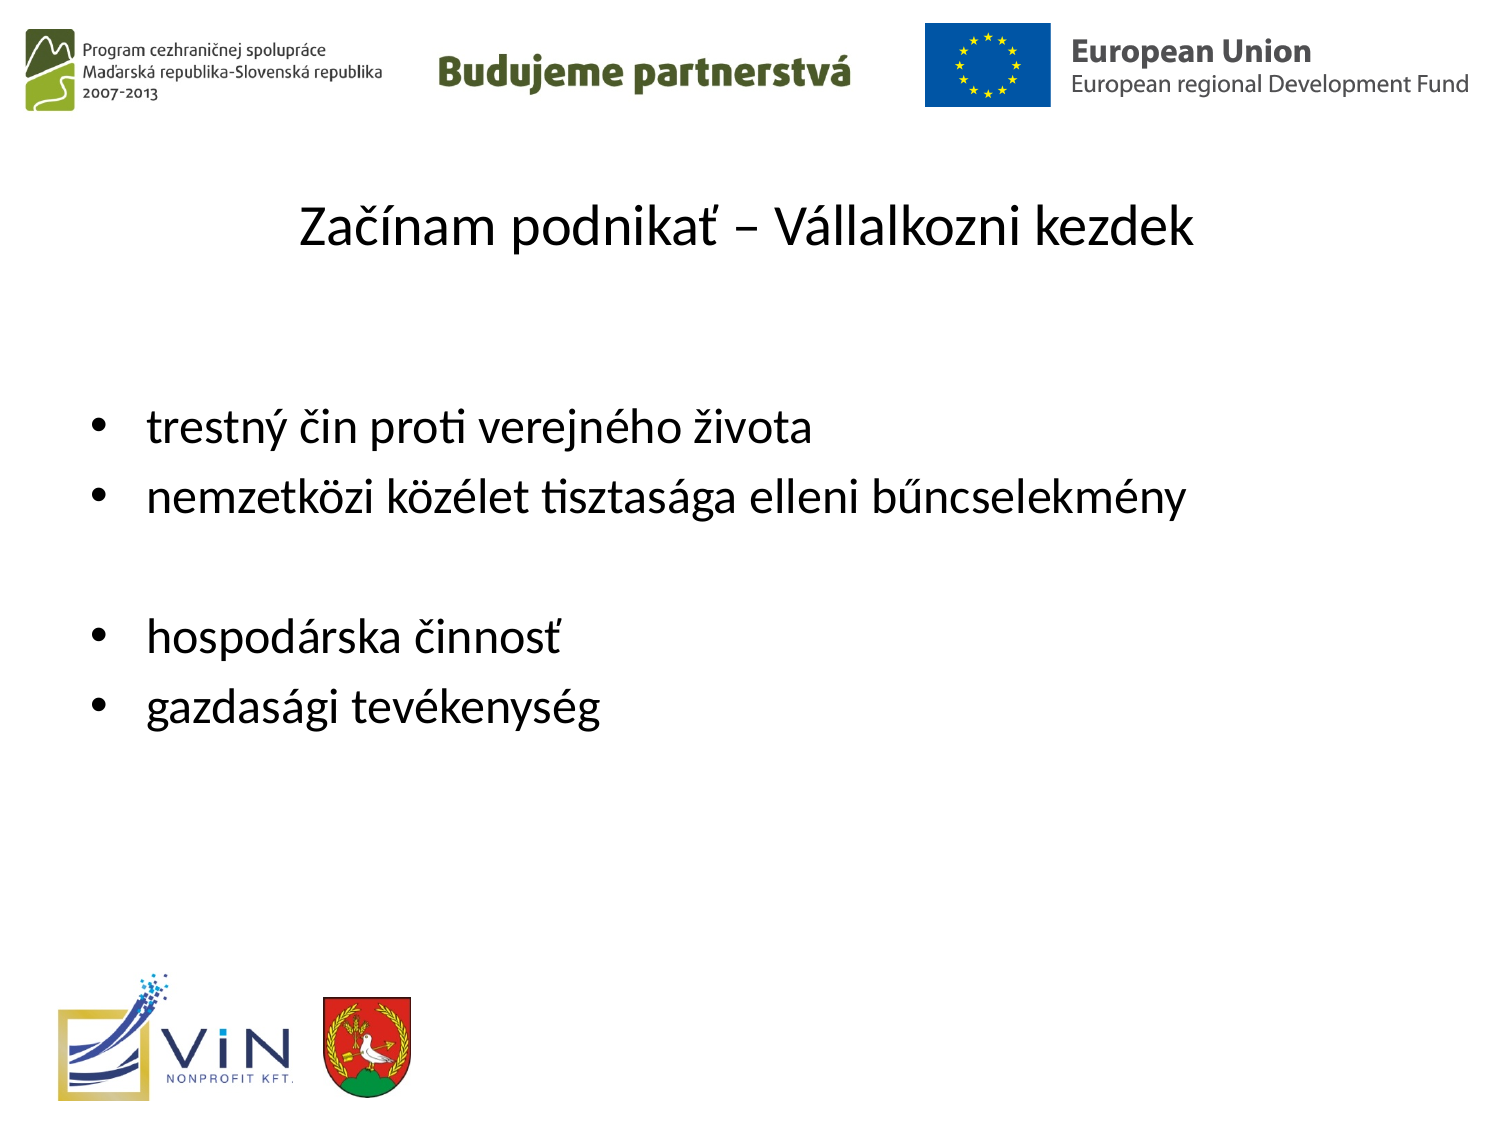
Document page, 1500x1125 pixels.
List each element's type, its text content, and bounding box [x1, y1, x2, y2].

list trestný čin proti verejného života nemzetközi közélet tisztasága elleni bűncselekmény hospodárska činnosť gazdasági tevékenység [75, 316, 1425, 961]
picture [34, 972, 294, 1102]
title Začínam podnikať – Vállalkozni kezdek [70, 164, 1425, 282]
picture [23, 29, 399, 120]
picture [323, 997, 411, 1098]
picture [409, 36, 890, 108]
picture [925, 23, 1468, 109]
